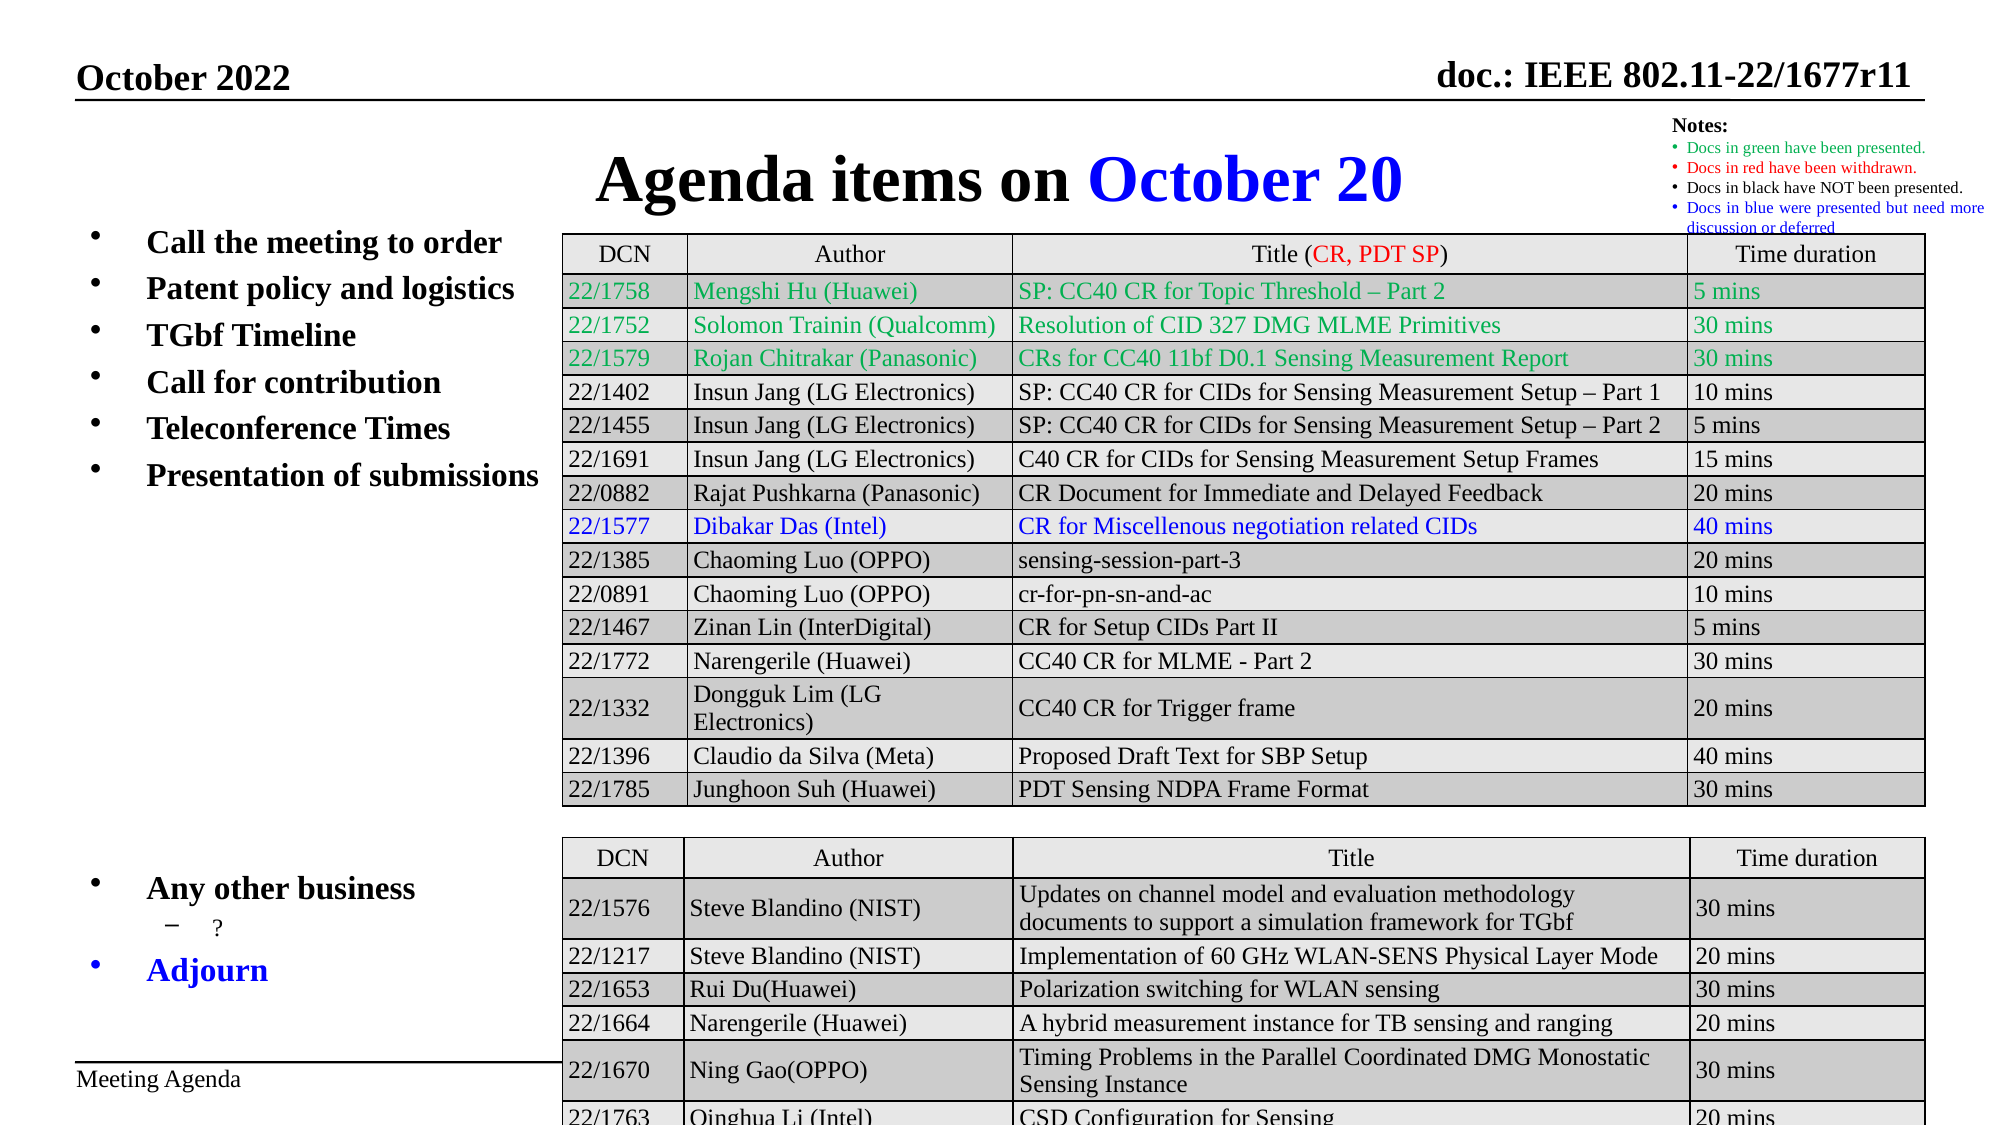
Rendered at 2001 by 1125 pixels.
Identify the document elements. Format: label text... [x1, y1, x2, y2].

table_cell 22/0891 [563, 578, 687, 610]
table_cell 22/1217 [563, 940, 683, 972]
table_cell 22/1664 [563, 1007, 683, 1039]
table_cell 22/1467 [563, 611, 687, 643]
table_header Author [685, 838, 1012, 877]
table_cell 10 mins [1688, 376, 1924, 408]
table_cell 40 mins [1688, 740, 1924, 772]
table_cell Ning Gao(OPPO) [685, 1041, 1012, 1100]
table_cell SP: CC40 CR for Topic Threshold – Part 2 [1013, 275, 1687, 307]
table_header DCN [563, 235, 687, 273]
table_cell 5 mins [1688, 410, 1924, 441]
table_cell SP: CC40 CR for CIDs for Sensing Measurement Setup – Part 1 [1013, 376, 1687, 408]
table_cell 20 mins [1688, 678, 1924, 738]
table_cell 22/0882 [563, 477, 687, 509]
table_cell Rojan Chitrakar (Panasonic) [688, 342, 1012, 374]
table_cell 10 mins [1688, 578, 1924, 610]
table_cell CR Document for Immediate and Delayed Feedback [1013, 477, 1687, 509]
table_cell Qinghua Li (Intel) [685, 1102, 1012, 1125]
table_cell Narengerile (Huawei) [685, 1007, 1012, 1039]
table_cell 22/1385 [563, 544, 687, 576]
table_cell Narengerile (Huawei) [688, 645, 1012, 677]
table_cell 5 mins [1688, 275, 1924, 307]
table_cell 20 mins [1691, 940, 1924, 972]
table_cell CR for Setup CIDs Part II [1013, 611, 1687, 643]
table_cell 40 mins [1688, 510, 1924, 542]
table_cell 22/1579 [563, 342, 687, 374]
table_cell 20 mins [1691, 1007, 1924, 1039]
table_cell 30 mins [1688, 645, 1924, 677]
table_cell Dibakar Das (Intel) [688, 510, 1012, 542]
table_cell 22/1332 [563, 678, 687, 738]
table_cell 22/1772 [563, 645, 687, 677]
table_cell Junghoon Suh (Huawei) [688, 773, 1012, 805]
table_cell Insun Jang (LG Electronics) [688, 410, 1012, 441]
table_cell 30 mins [1688, 342, 1924, 374]
table_cell A hybrid measurement instance for TB sensing and ranging [1014, 1007, 1689, 1039]
table_cell 30 mins [1691, 974, 1924, 1005]
table_cell cr-for-pn-sn-and-ac [1013, 578, 1687, 610]
table_cell SP: CC40 CR for CIDs for Sensing Measurement Setup – Part 2 [1013, 410, 1687, 441]
table_cell Rajat Pushkarna (Panasonic) [688, 477, 1012, 509]
table_header Title [1014, 838, 1689, 877]
table_header DCN [563, 838, 683, 877]
table_cell CRs for CC40 11bf D0.1 Sensing Measurement Report [1013, 342, 1687, 374]
table_cell Insun Jang (LG Electronics) [688, 376, 1012, 408]
table_cell 22/1402 [563, 376, 687, 408]
table_cell 20 mins [1688, 544, 1924, 576]
table_cell Updates on channel model and evaluation methodology documents to support a simulation framework for TGbf [1014, 879, 1689, 938]
table_cell 22/1752 [563, 309, 687, 341]
table_cell 22/1785 [563, 773, 687, 805]
table_cell Proposed Draft Text for SBP Setup [1013, 740, 1687, 772]
table_cell 22/1396 [563, 740, 687, 772]
table_cell C40 CR for CIDs for Sensing Measurement Setup Frames [1013, 443, 1687, 475]
table_cell 22/1691 [563, 443, 687, 475]
table_cell CSD Configuration for Sensing [1014, 1102, 1689, 1125]
table_header Author [688, 235, 1012, 273]
table_cell 22/1577 [563, 510, 687, 542]
table_cell 5 mins [1688, 611, 1924, 643]
table_cell 20 mins [1688, 477, 1924, 509]
table_cell Solomon Trainin (Qualcomm) [688, 309, 1012, 341]
table_cell 30 mins [1691, 879, 1924, 938]
table_cell CC40 CR for MLME - Part 2 [1013, 645, 1687, 677]
table_cell 22/1576 [563, 879, 683, 938]
table_cell Chaoming Luo (OPPO) [688, 578, 1012, 610]
table_cell Rui Du(Huawei) [685, 974, 1012, 1005]
text_box Agenda items on October 20 [362, 87, 1638, 212]
table_cell Zinan Lin (InterDigital) [688, 611, 1012, 643]
table_header Time duration [1691, 838, 1924, 877]
table_cell 22/1763 [563, 1102, 683, 1125]
table_cell 22/1758 [563, 275, 687, 307]
text_box Notes: Docs in green have been presented. Docs in red have been withdrawn. Docs in black have NOT been presented. Docs in blue were presented but need more discussion or deferred [1657, 104, 2000, 246]
table_cell Resolution of CID 327 DMG MLME Primitives [1013, 309, 1687, 341]
text_box Call the meeting to order Patent policy and logistics TGbf Timeline Call for contribution Teleconference Times Presentation of submissions Any other business ? Adjourn [75, 212, 1925, 1058]
table_cell 22/1455 [563, 410, 687, 441]
table_cell Insun Jang (LG Electronics) [688, 443, 1012, 475]
table_header Title (CR, PDT SP) [1013, 235, 1687, 273]
table_cell PDT Sensing NDPA Frame Format [1013, 773, 1687, 805]
table_cell 30 mins [1688, 773, 1924, 805]
table_cell CC40 CR for Trigger frame [1013, 678, 1687, 738]
table_cell 22/1653 [563, 974, 683, 1005]
table_cell 30 mins [1688, 309, 1924, 341]
table_cell 15 mins [1688, 443, 1924, 475]
table_header Time duration [1688, 235, 1924, 273]
table_cell Implementation of 60 GHz WLAN-SENS Physical Layer Mode [1014, 940, 1689, 972]
table_cell Mengshi Hu (Huawei) [688, 275, 1012, 307]
table_cell Chaoming Luo (OPPO) [688, 544, 1012, 576]
table_cell Claudio da Silva (Meta) [688, 740, 1012, 772]
table_cell CR for Miscellenous negotiation related CIDs [1013, 510, 1687, 542]
table_cell Dongguk Lim (LG Electronics) [688, 678, 1012, 738]
table_cell Polarization switching for WLAN sensing [1014, 974, 1689, 1005]
table_cell Steve Blandino (NIST) [685, 940, 1012, 972]
table_cell 22/1670 [563, 1041, 683, 1100]
table_cell Steve Blandino (NIST) [685, 879, 1012, 938]
table_cell 20 mins [1691, 1102, 1924, 1125]
table_cell sensing-session-part-3 [1013, 544, 1687, 576]
table_cell Timing Problems in the Parallel Coordinated DMG Monostatic Sensing Instance [1014, 1041, 1689, 1100]
table_cell 30 mins [1691, 1041, 1924, 1100]
